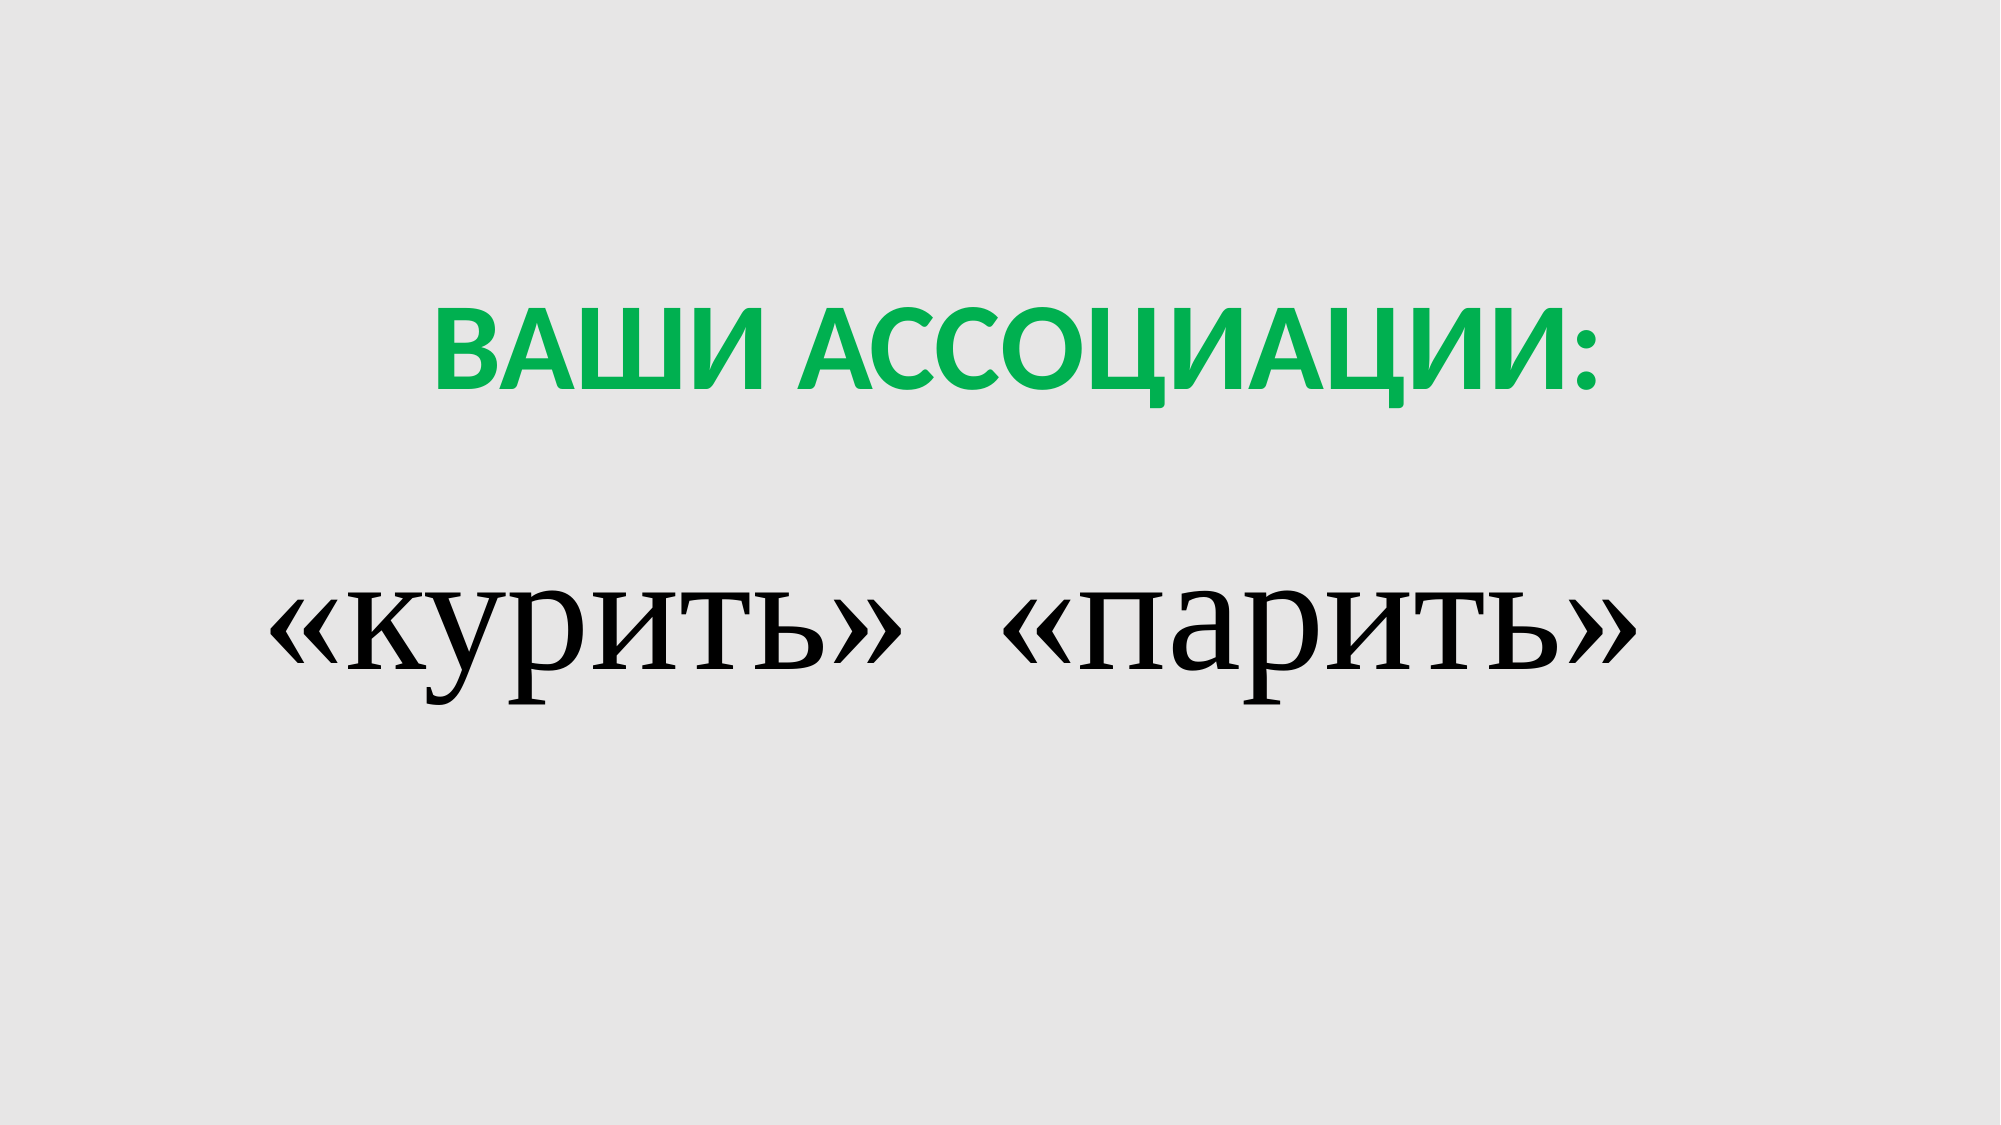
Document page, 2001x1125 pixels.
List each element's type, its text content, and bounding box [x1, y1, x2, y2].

text_box «курить» «парить» [193, 466, 1663, 711]
text_box ВАШИ АССОЦИАЦИИ: [416, 257, 1620, 422]
